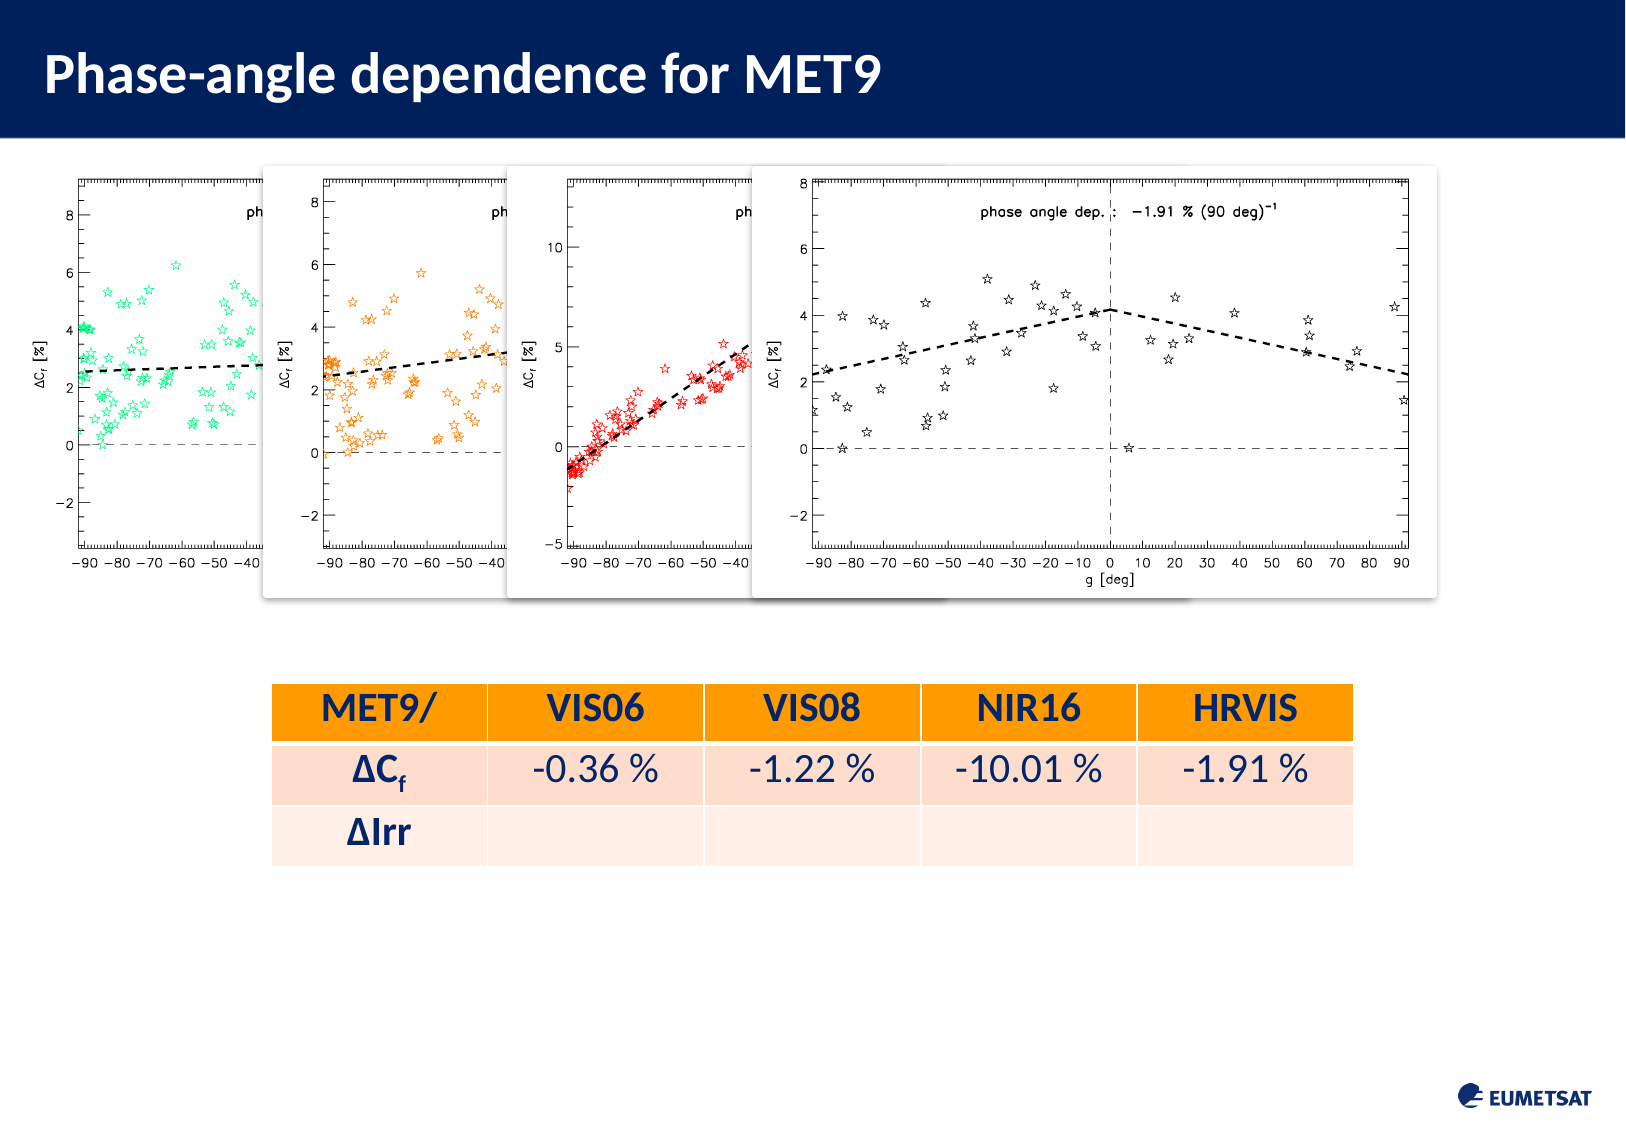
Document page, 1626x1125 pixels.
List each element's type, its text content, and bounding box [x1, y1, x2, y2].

table_cell ΔCf [272, 746, 487, 805]
title Phase-angle dependence for MET9 [0, 0, 1407, 141]
table_header NIR16 [922, 684, 1136, 741]
table_header VIS06 [488, 684, 703, 741]
table_cell [488, 807, 703, 866]
table_header VIS08 [705, 684, 920, 741]
table_header HRVIS [1138, 684, 1353, 741]
table_cell -1.91 % [1138, 746, 1353, 805]
table_cell [1138, 807, 1353, 866]
table_cell -1.22 % [705, 746, 920, 805]
table_cell ΔIrr [272, 807, 487, 866]
table_cell [922, 807, 1136, 866]
table_header MET9/ [272, 684, 487, 741]
picture [0, 0, 1626, 1125]
table_cell -10.01 % [922, 746, 1136, 805]
table_cell [705, 807, 920, 866]
table_cell -0.36 % [488, 746, 703, 805]
